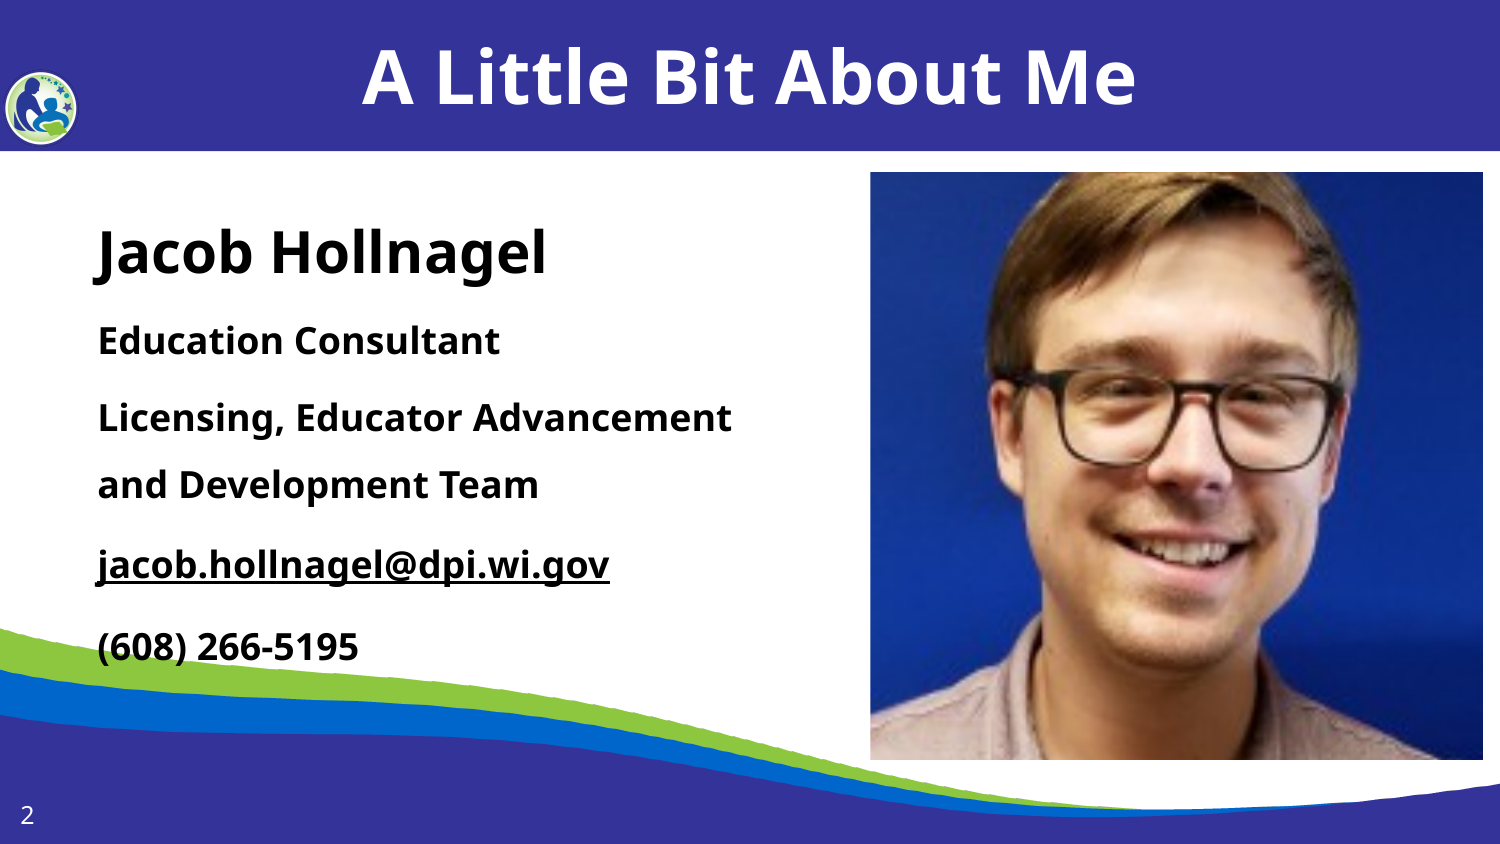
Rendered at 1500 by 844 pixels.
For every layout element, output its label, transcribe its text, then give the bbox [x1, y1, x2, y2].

text_box 2 [0, 788, 56, 844]
picture [0, 172, 1500, 844]
picture [0, 66, 83, 151]
list Jacob Hollnagel Education Consultant Licensing, Educator Advancement and Development Team jacob.hollnagel@dpi.wi.gov (608) 266-5195 [82, 172, 810, 624]
title A Little Bit About Me [0, 0, 1500, 152]
